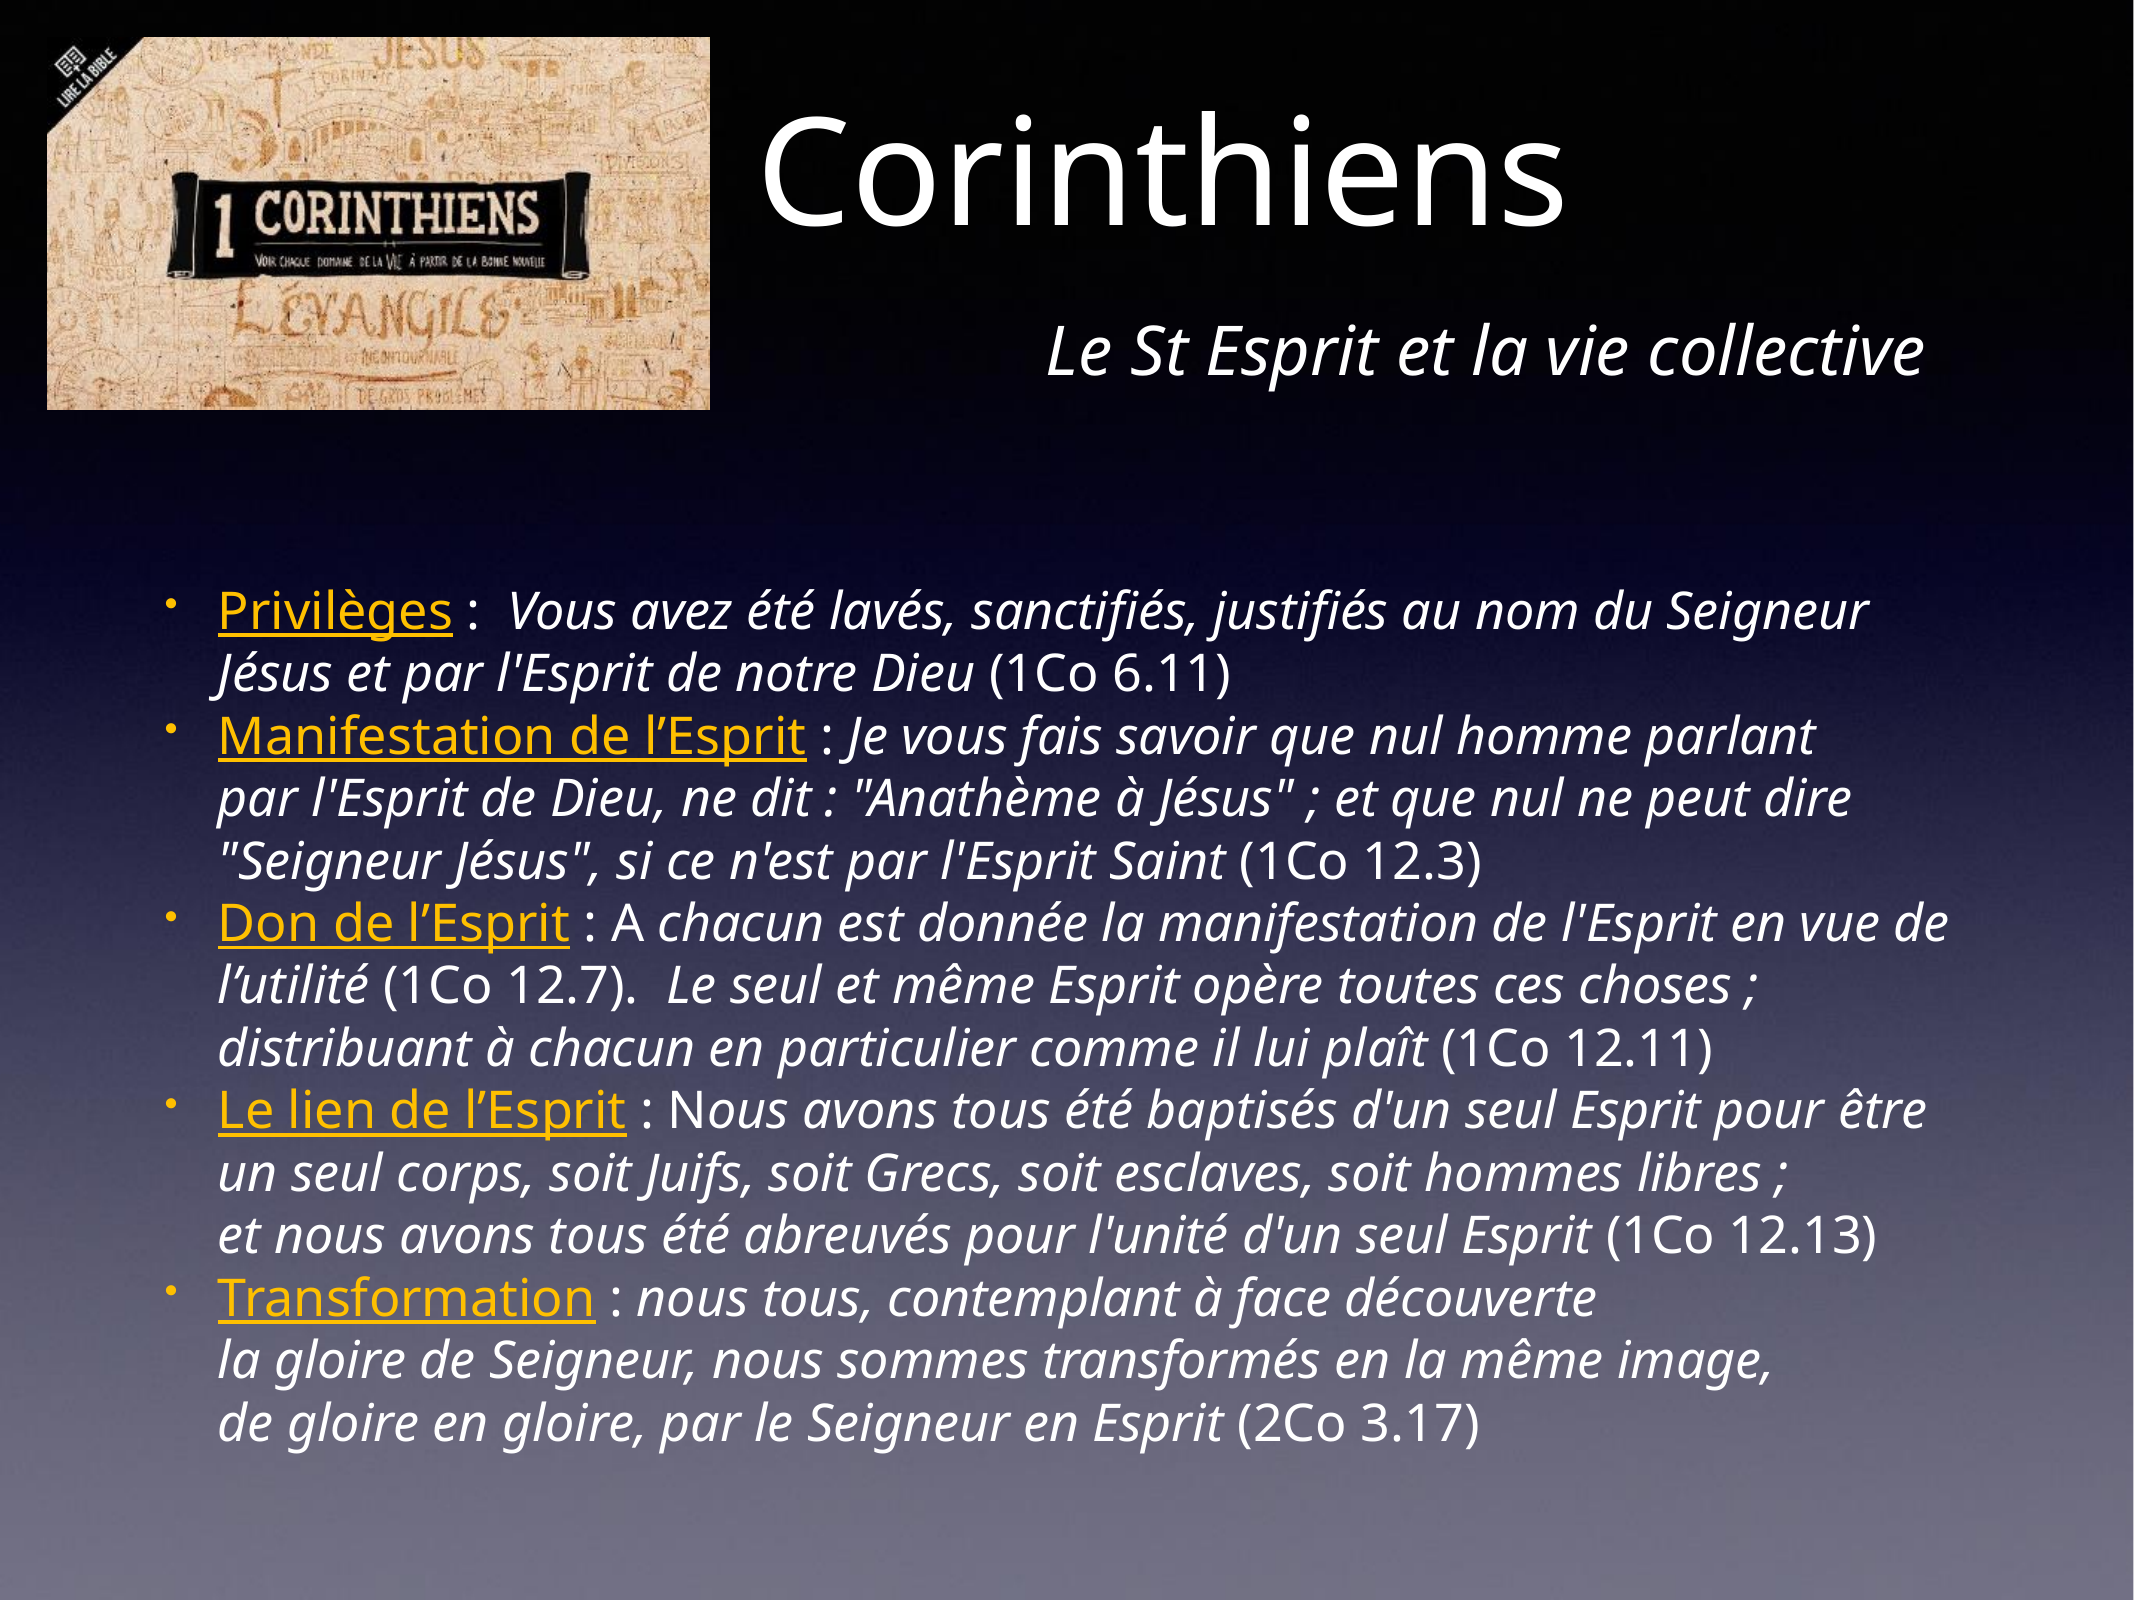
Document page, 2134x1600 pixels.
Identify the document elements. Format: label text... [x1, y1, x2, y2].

list Privilèges : Vous avez été lavés, sanctifiés, justifiés au nom du Seigneur Jésus et par l'Esprit de notre Dieu (1Co 6.11) Manifestation de l’Esprit : Je vous fais savoir que nul homme parlant par l'Esprit de Dieu, ne dit : "Anathème à Jésus" ; et que nul ne peut dire "Seigneur Jésus", si ce n'est par l'Esprit Saint (1Co 12.3) Don de l’Esprit : A chacun est donnée la manifestation de l'Esprit en vue de l’utilité (1Co 12.7). Le seul et même Esprit opère toutes ces choses ; distribuant à chacun en particulier comme il lui plaît (1Co 12.11) Le lien de l’Esprit : Nous avons tous été baptisés d'un seul Esprit pour être un seul corps, soit Juifs, soit Grecs, soit esclaves, soit hommes libres ; et nous avons tous été abreuvés pour l'unité d'un seul Esprit (1Co 12.13) Transformation : nous tous, contemplant à face découverte la gloire de Seigneur, nous sommes transformés en la même image, de gloire en gloire, par le Seigneur en Esprit (2Co 3.17) [155, 568, 1978, 1600]
picture [0, 0, 2134, 1600]
text_box Le St Esprit et la vie collective [1037, 298, 1935, 398]
title Corinthiens [721, 66, 1978, 266]
